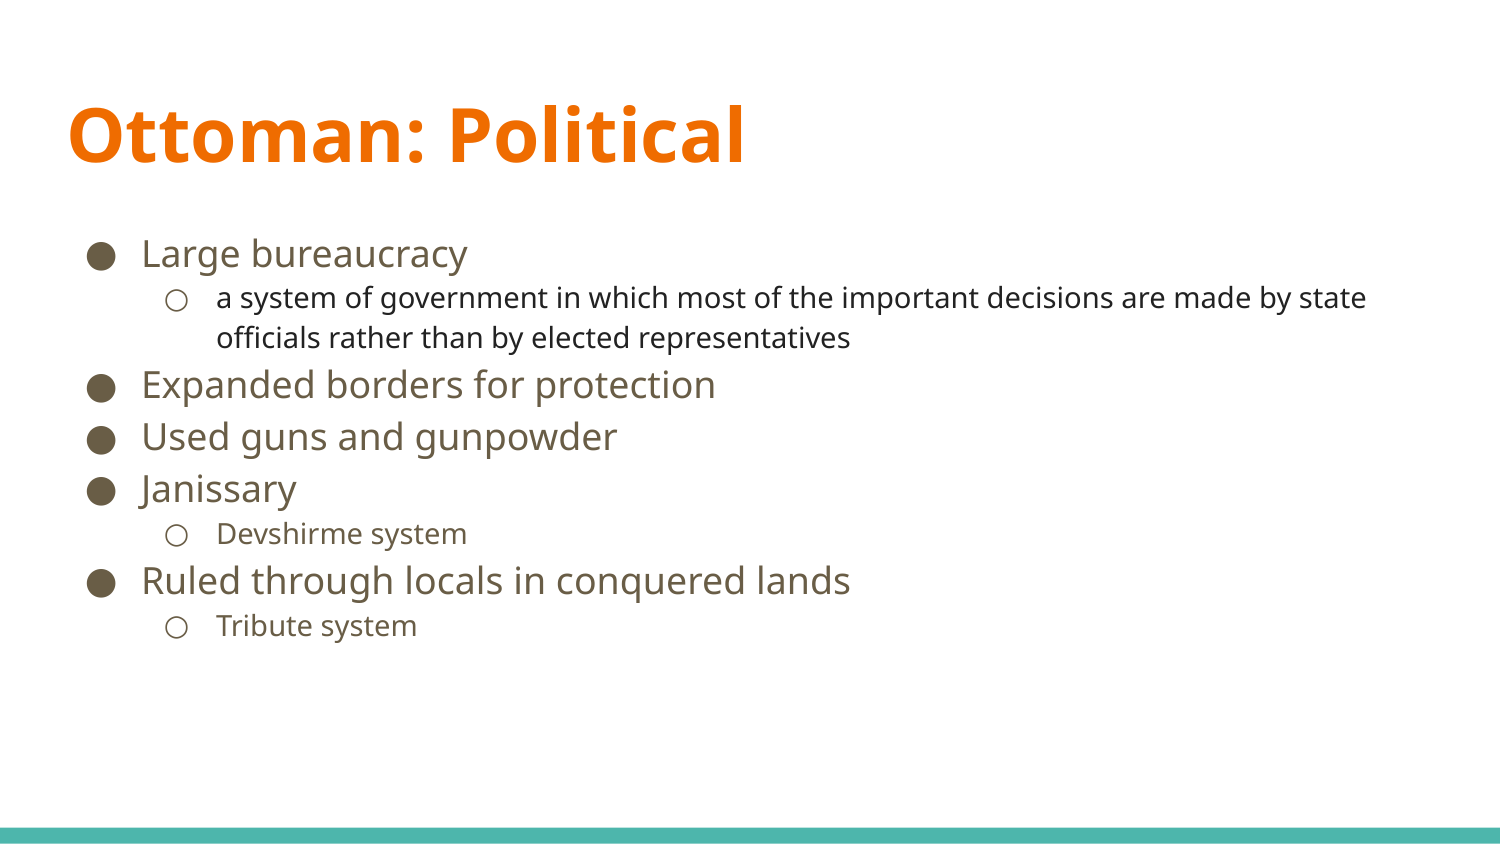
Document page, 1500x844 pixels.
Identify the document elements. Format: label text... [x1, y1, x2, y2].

list Large bureaucracy a system of government in which most of the important decisions are made by state officials rather than by elected representatives Expanded borders for protection Used guns and gunpowder Janissary Devshirme system Ruled through locals in conquered lands Tribute system [51, 207, 1449, 750]
title Ottoman: Political [51, 72, 1449, 189]
